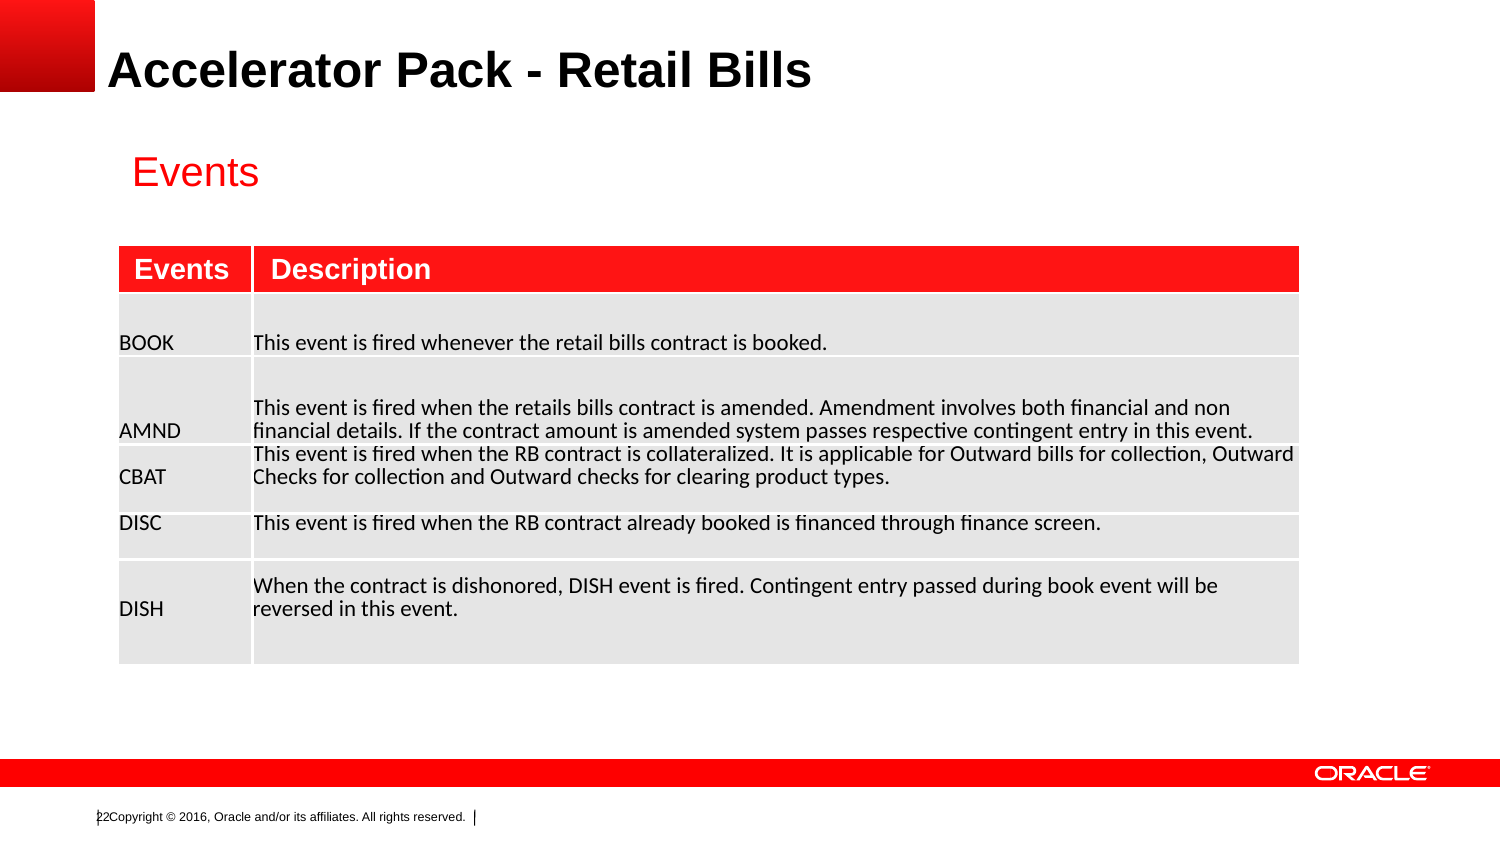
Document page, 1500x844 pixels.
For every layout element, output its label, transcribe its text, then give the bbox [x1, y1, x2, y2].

table_cell BOOK [119, 294, 251, 355]
table_cell DISH [119, 561, 251, 623]
text_box Accelerator Pack - Retail Bills [106, 44, 1382, 101]
picture [0, 759, 1500, 787]
table_cell [119, 623, 251, 664]
table_cell This event is fired when the retails bills contract is amended. Amendment involves both financial and non financial details. If the contract amount is amended system passes respective contingent entry in this event. [254, 357, 1299, 443]
list Events [131, 144, 1482, 195]
table_cell This event is fired when the RB contract is collateralized. It is applicable for Outward bills for collection, Outward Checks for collection and Outward checks for clearing product types. [254, 446, 1299, 512]
table_cell CBAT [119, 446, 251, 512]
table_cell This event is fired when the RB contract already booked is financed through finance screen. [254, 515, 1299, 558]
table_cell [254, 623, 1299, 664]
table_cell AMND [119, 357, 251, 443]
table_cell When the contract is dishonored, DISH event is fired. Contingent entry passed during book event will be reversed in this event. [254, 561, 1299, 623]
table_header Events [119, 246, 251, 292]
table_header Description [254, 246, 1299, 292]
table_cell DISC [119, 515, 251, 558]
table_cell This event is fired whenever the retail bills contract is booked. [254, 294, 1299, 355]
